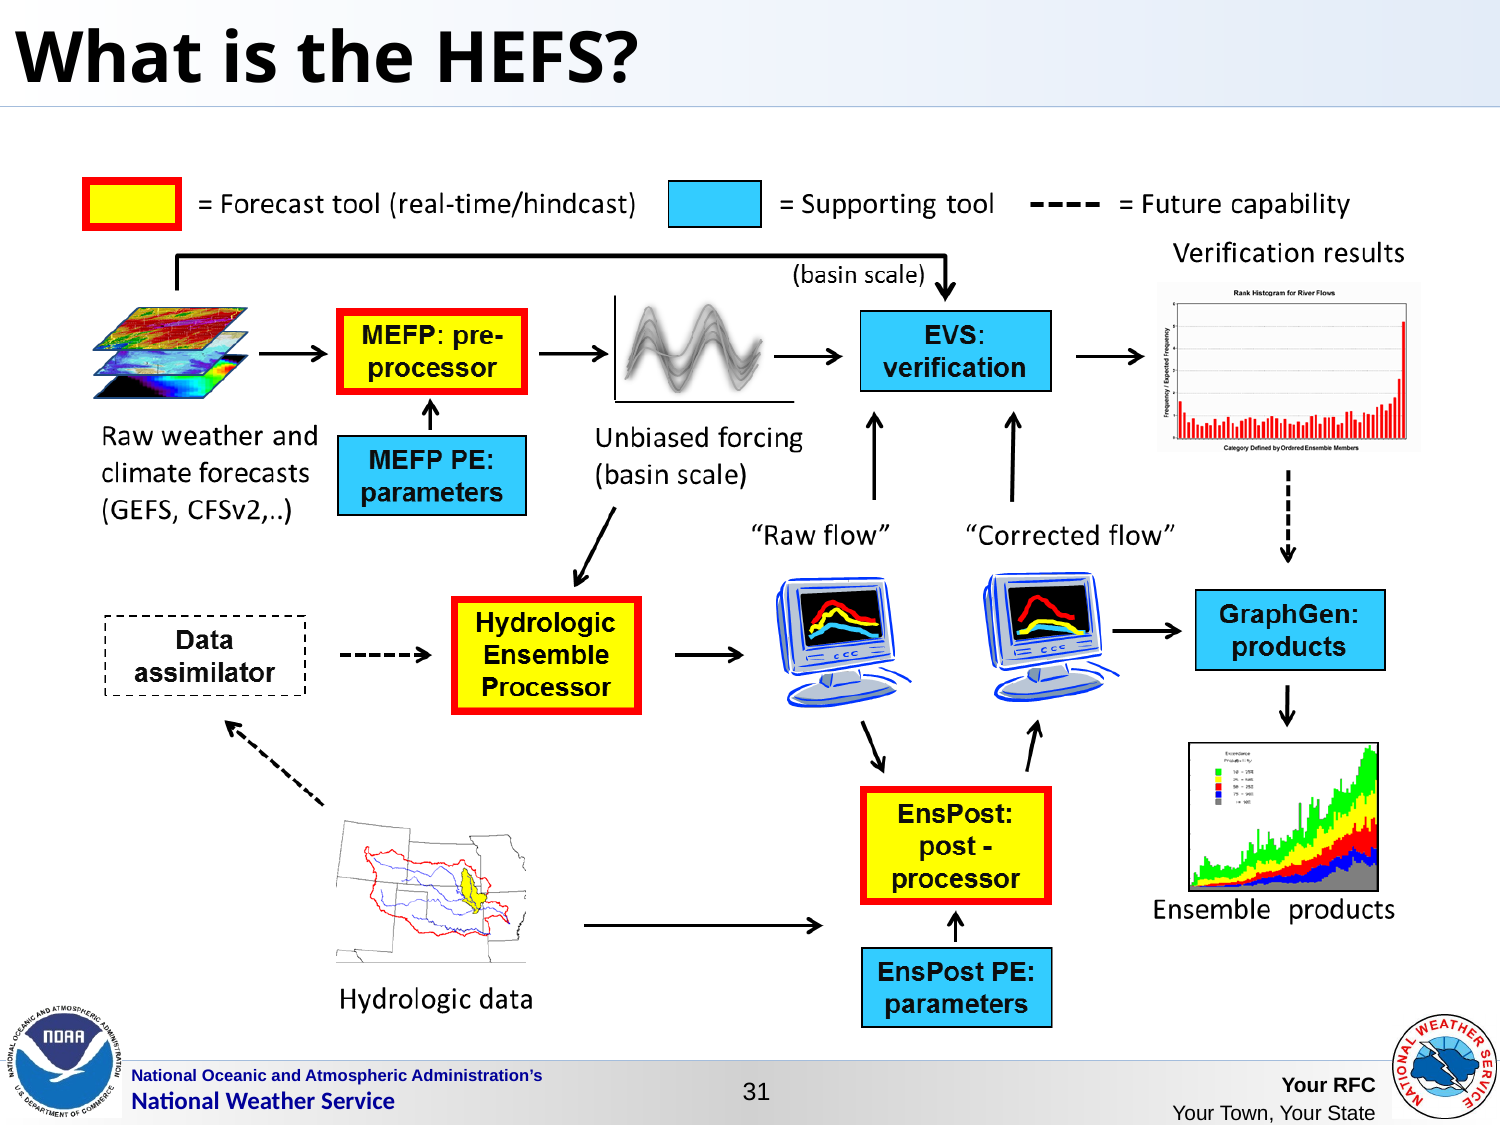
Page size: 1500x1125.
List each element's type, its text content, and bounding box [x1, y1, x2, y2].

picture [6, 174, 1497, 1119]
text_box What is the HEFS? [0, 0, 1500, 108]
